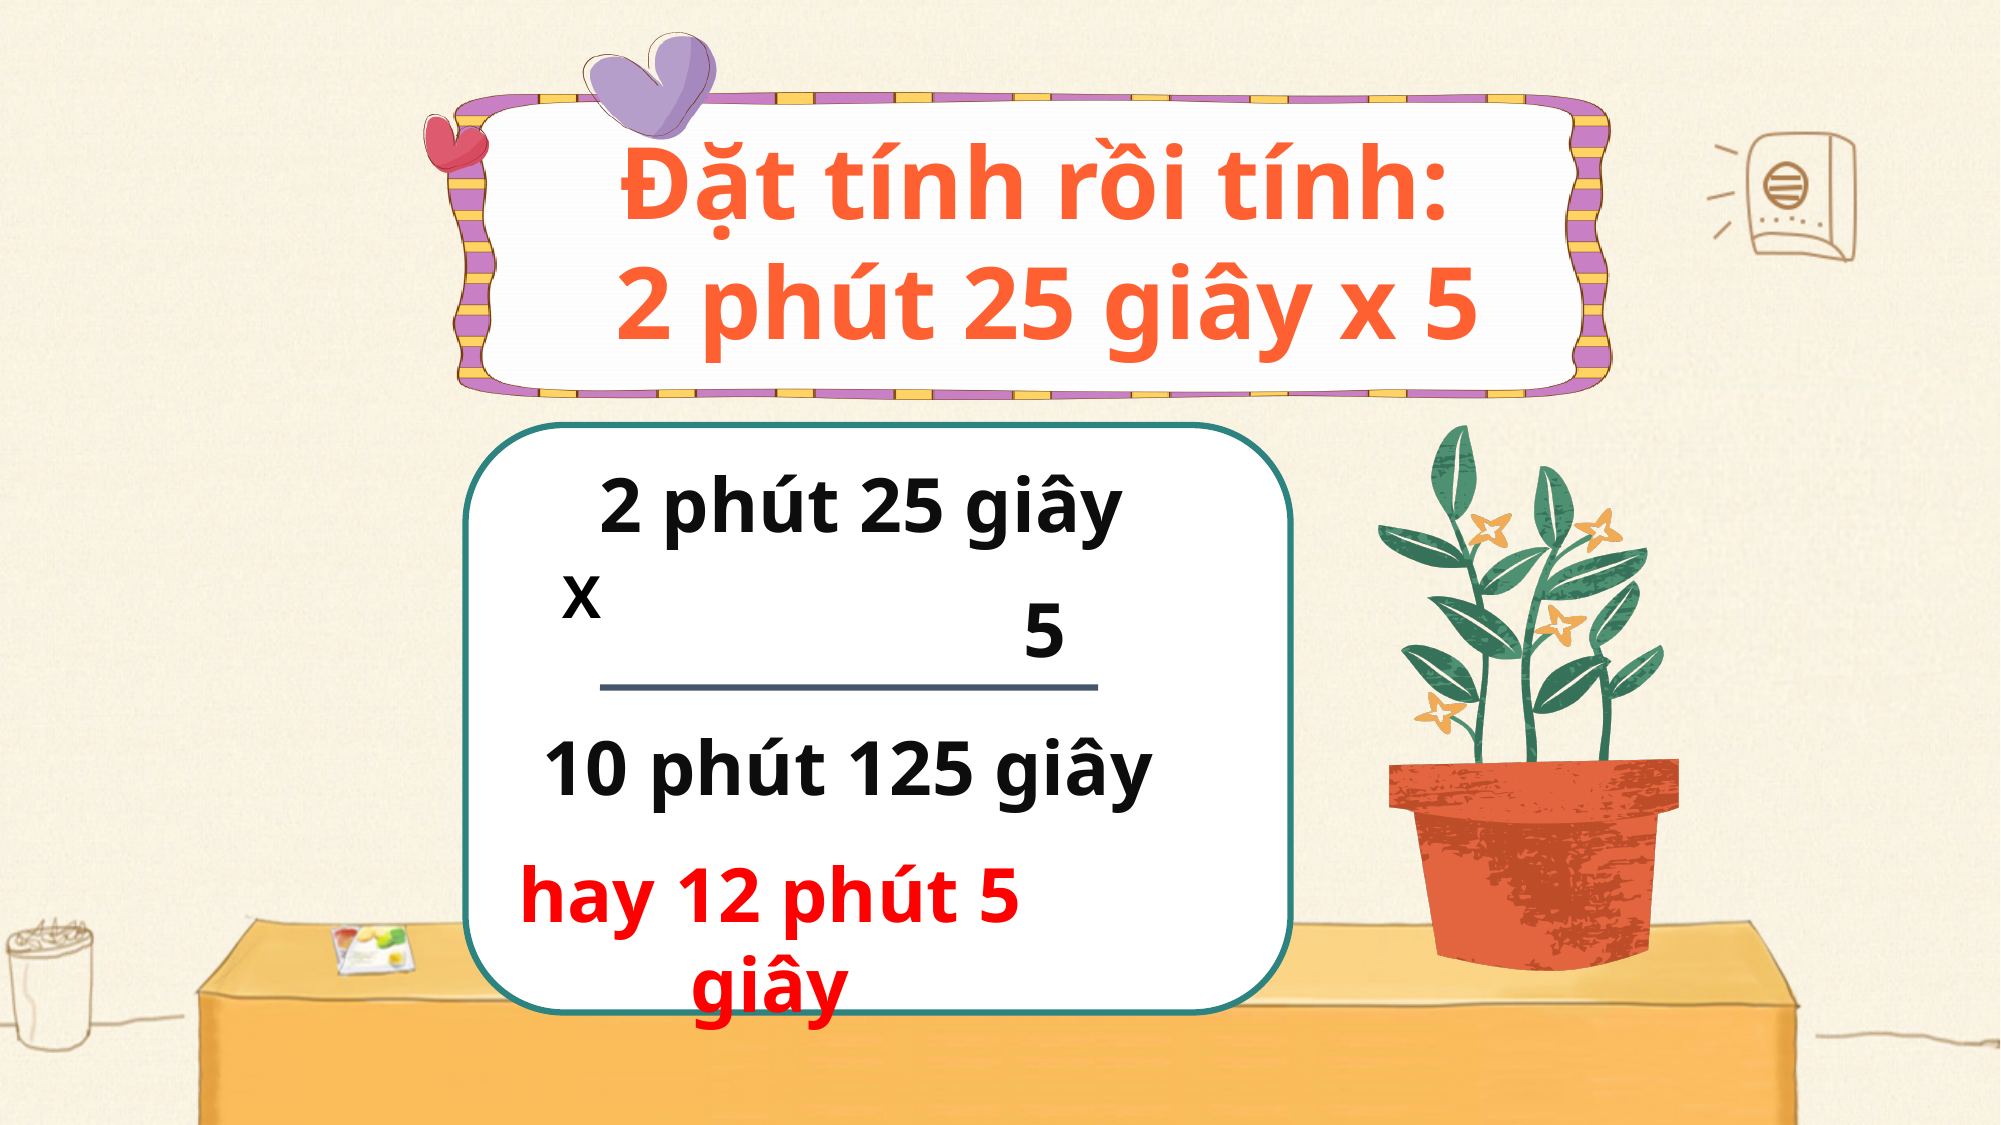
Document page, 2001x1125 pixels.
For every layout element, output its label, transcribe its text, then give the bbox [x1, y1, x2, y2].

text_box [496, 423, 1260, 450]
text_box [399, 32, 1613, 400]
text_box 5 [962, 574, 1129, 680]
text_box X [548, 556, 678, 638]
text_box 2 phút 25 giây [248, 450, 1373, 556]
text_box 10 phút 125 giây [520, 712, 1176, 818]
picture [0, 0, 2001, 1125]
text_box [464, 556, 1292, 1014]
text_box hay 12 phút 5 giây [442, 839, 1099, 1035]
